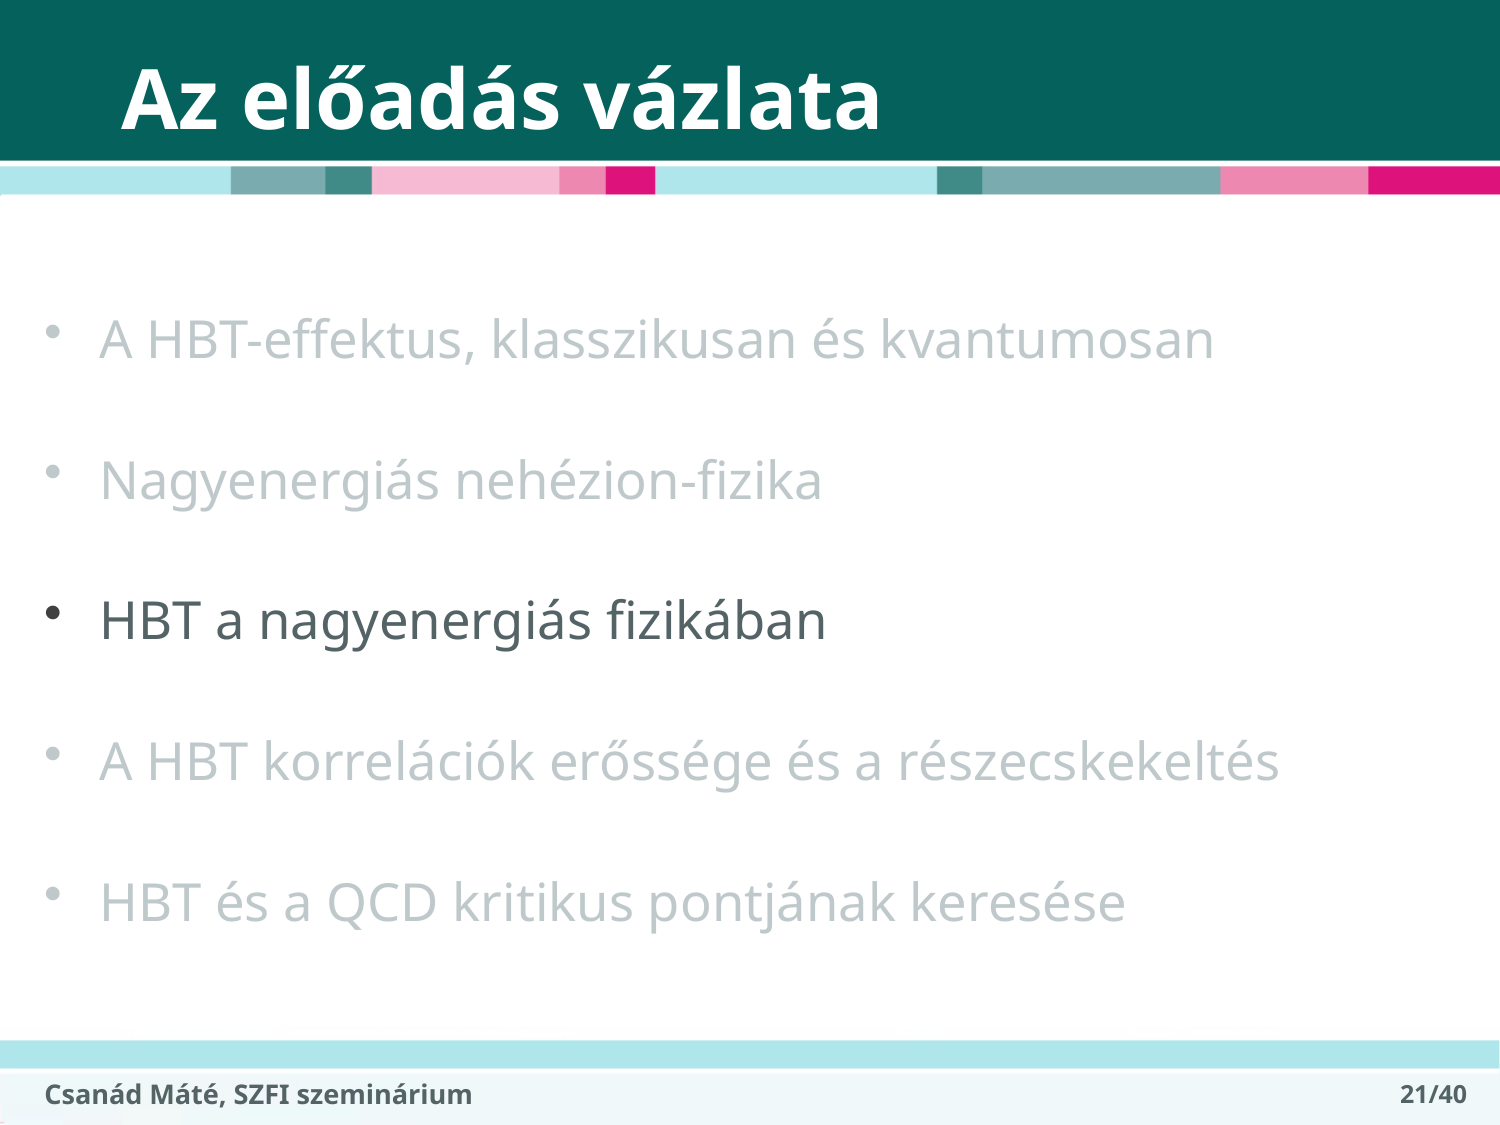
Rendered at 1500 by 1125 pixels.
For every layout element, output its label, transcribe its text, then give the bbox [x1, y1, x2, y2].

picture [0, 0, 1500, 1125]
list A HBT-effektus, klasszikusan és kvantumosan Nagyenergiás nehézion-fizika HBT a nagyenergiás fizikában A HBT korrelációk erőssége és a részecskekeltés HBT és a QCD kritikus pontjának keresése [29, 235, 1500, 945]
footer Csanád Máté, SZFI szeminárium [29, 1070, 798, 1110]
slide_number 21/40 [1352, 1070, 1483, 1107]
title Az előadás vázlata [105, 26, 1347, 166]
